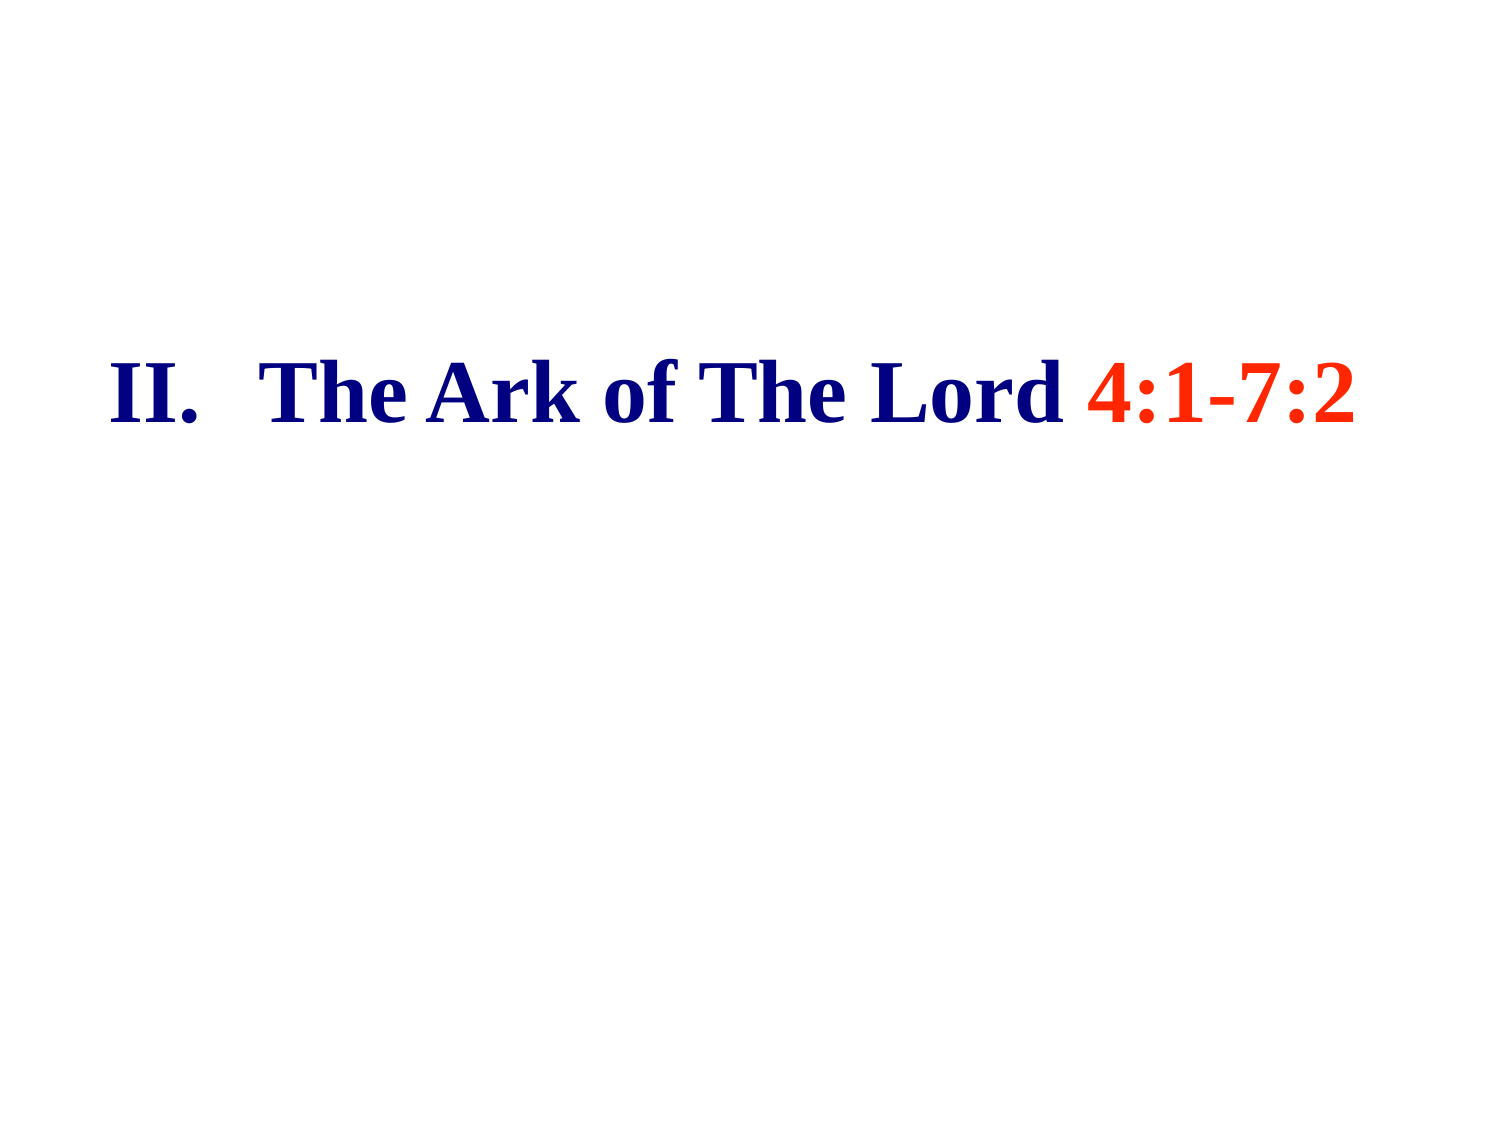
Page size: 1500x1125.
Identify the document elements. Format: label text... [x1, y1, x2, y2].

title II. The Ark of The Lord 4:1-7:2 [95, 292, 1372, 482]
